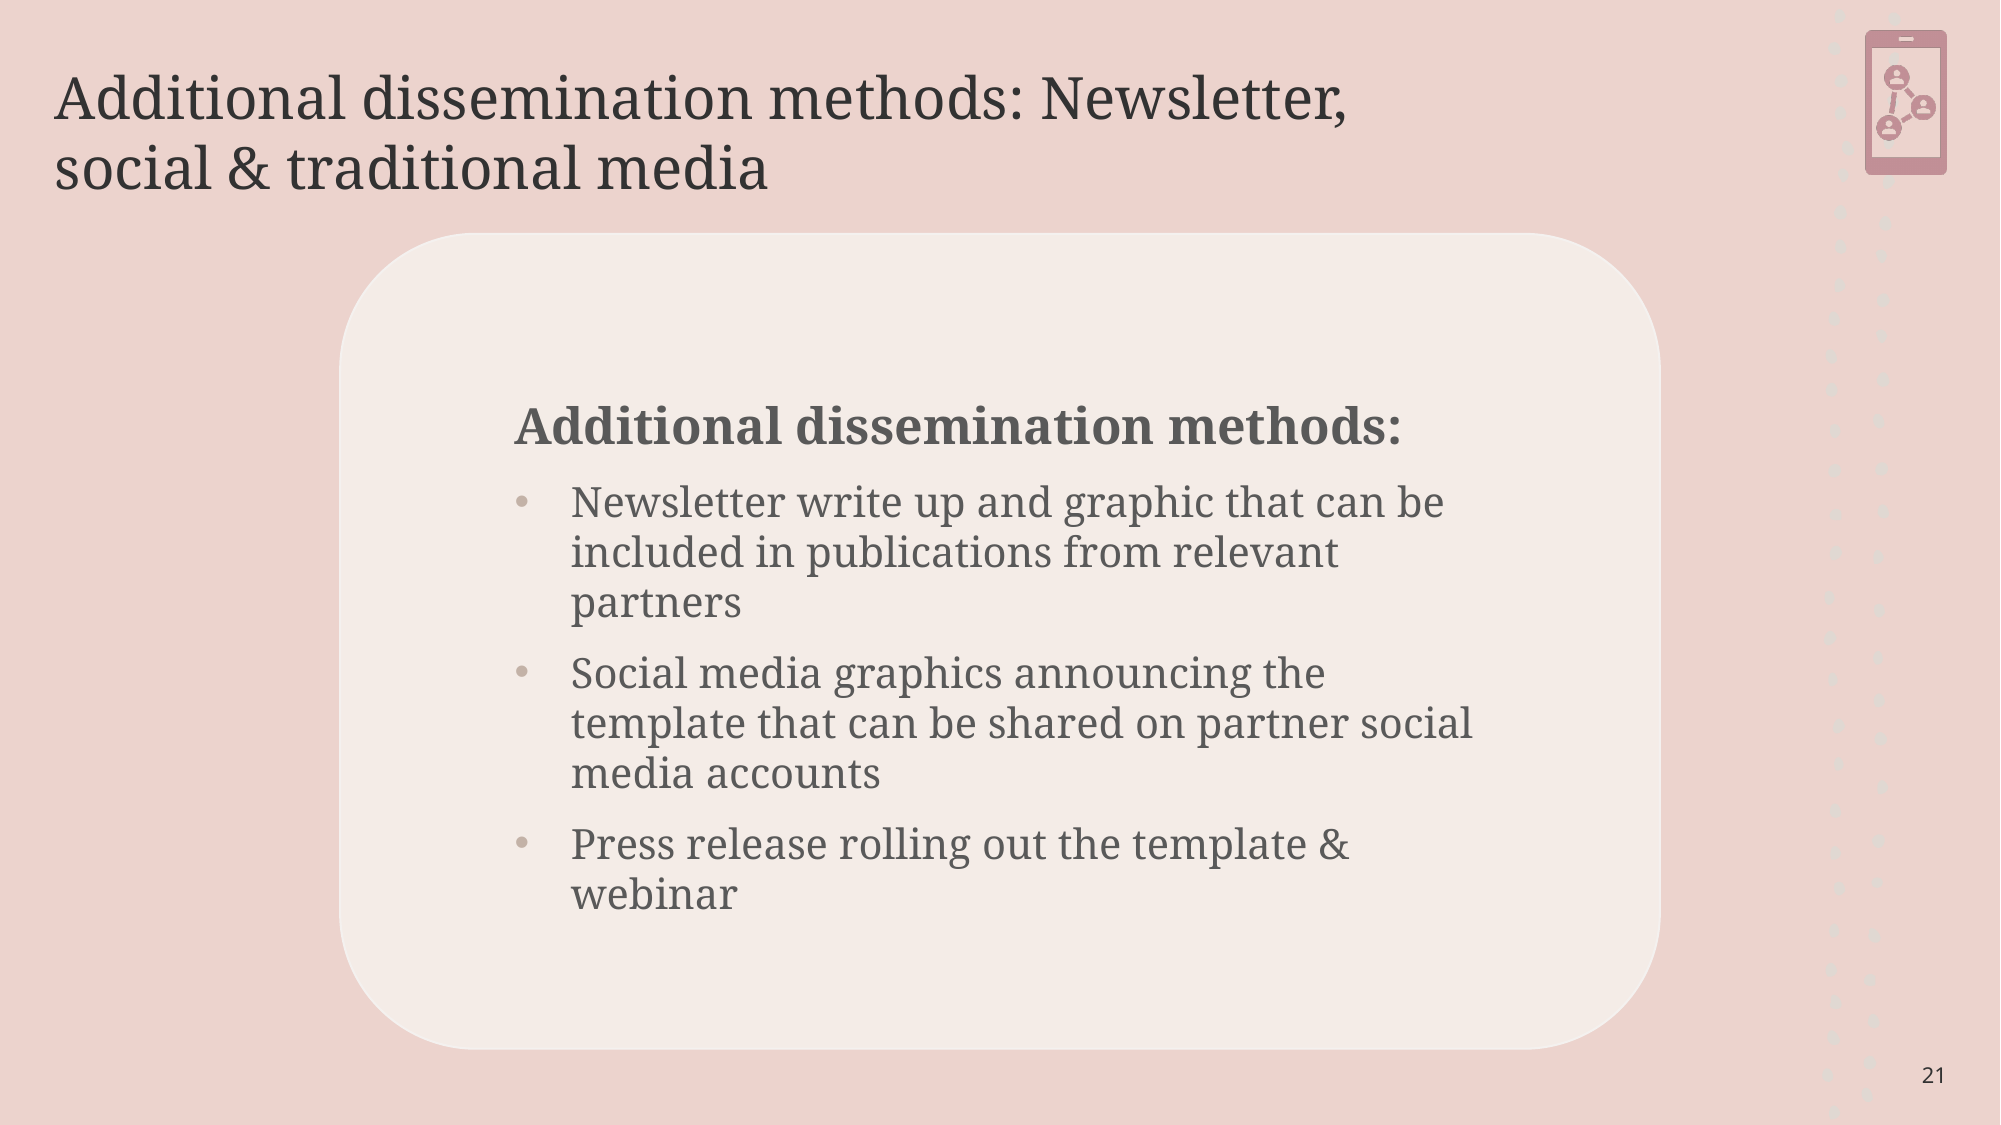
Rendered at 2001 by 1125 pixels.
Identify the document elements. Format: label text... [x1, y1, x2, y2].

title Additional dissemination methods: Newsletter, social & traditional media [40, 27, 1403, 235]
picture [1830, 27, 1981, 178]
slide_number 21 [1879, 1046, 1962, 1107]
text_box [339, 232, 1661, 1050]
text_box Additional dissemination methods: Newsletter write up and graphic that can be included in publications from relevant partners Social media graphics announcing the template that can be shared on partner social media accounts Press release rolling out the template & webinar [499, 387, 1505, 896]
